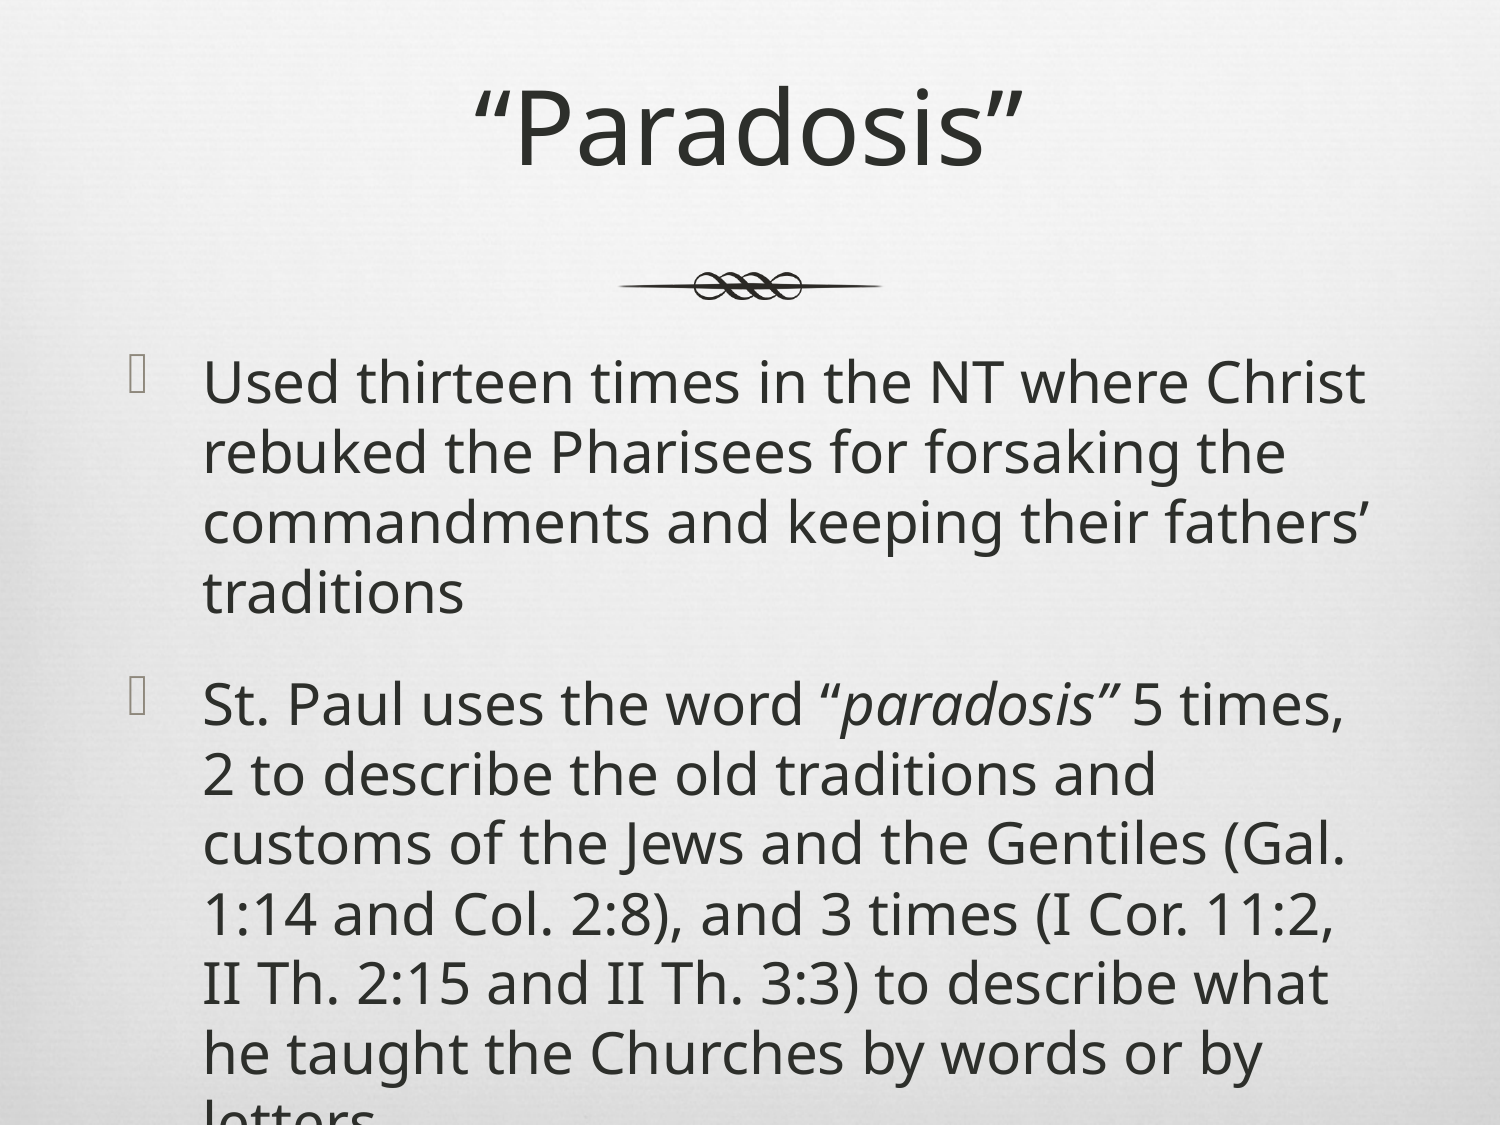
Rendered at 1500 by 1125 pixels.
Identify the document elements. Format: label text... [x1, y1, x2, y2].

picture [615, 272, 885, 300]
title “Paradosis” [112, 11, 1388, 236]
list Used thirteen times in the NT where Christ rebuked the Pharisees for forsaking the commandments and keeping their fathers’ traditions St. Paul uses the word “paradosis” 5 times, 2 to describe the old traditions and customs of the Jews and the Gentiles (Gal. 1:14 and Col. 2:8), and 3 times (I Cor. 11:2, II Th. 2:15 and II Th. 3:3) to describe what he taught the Churches by words or by letters. [112, 337, 1388, 938]
